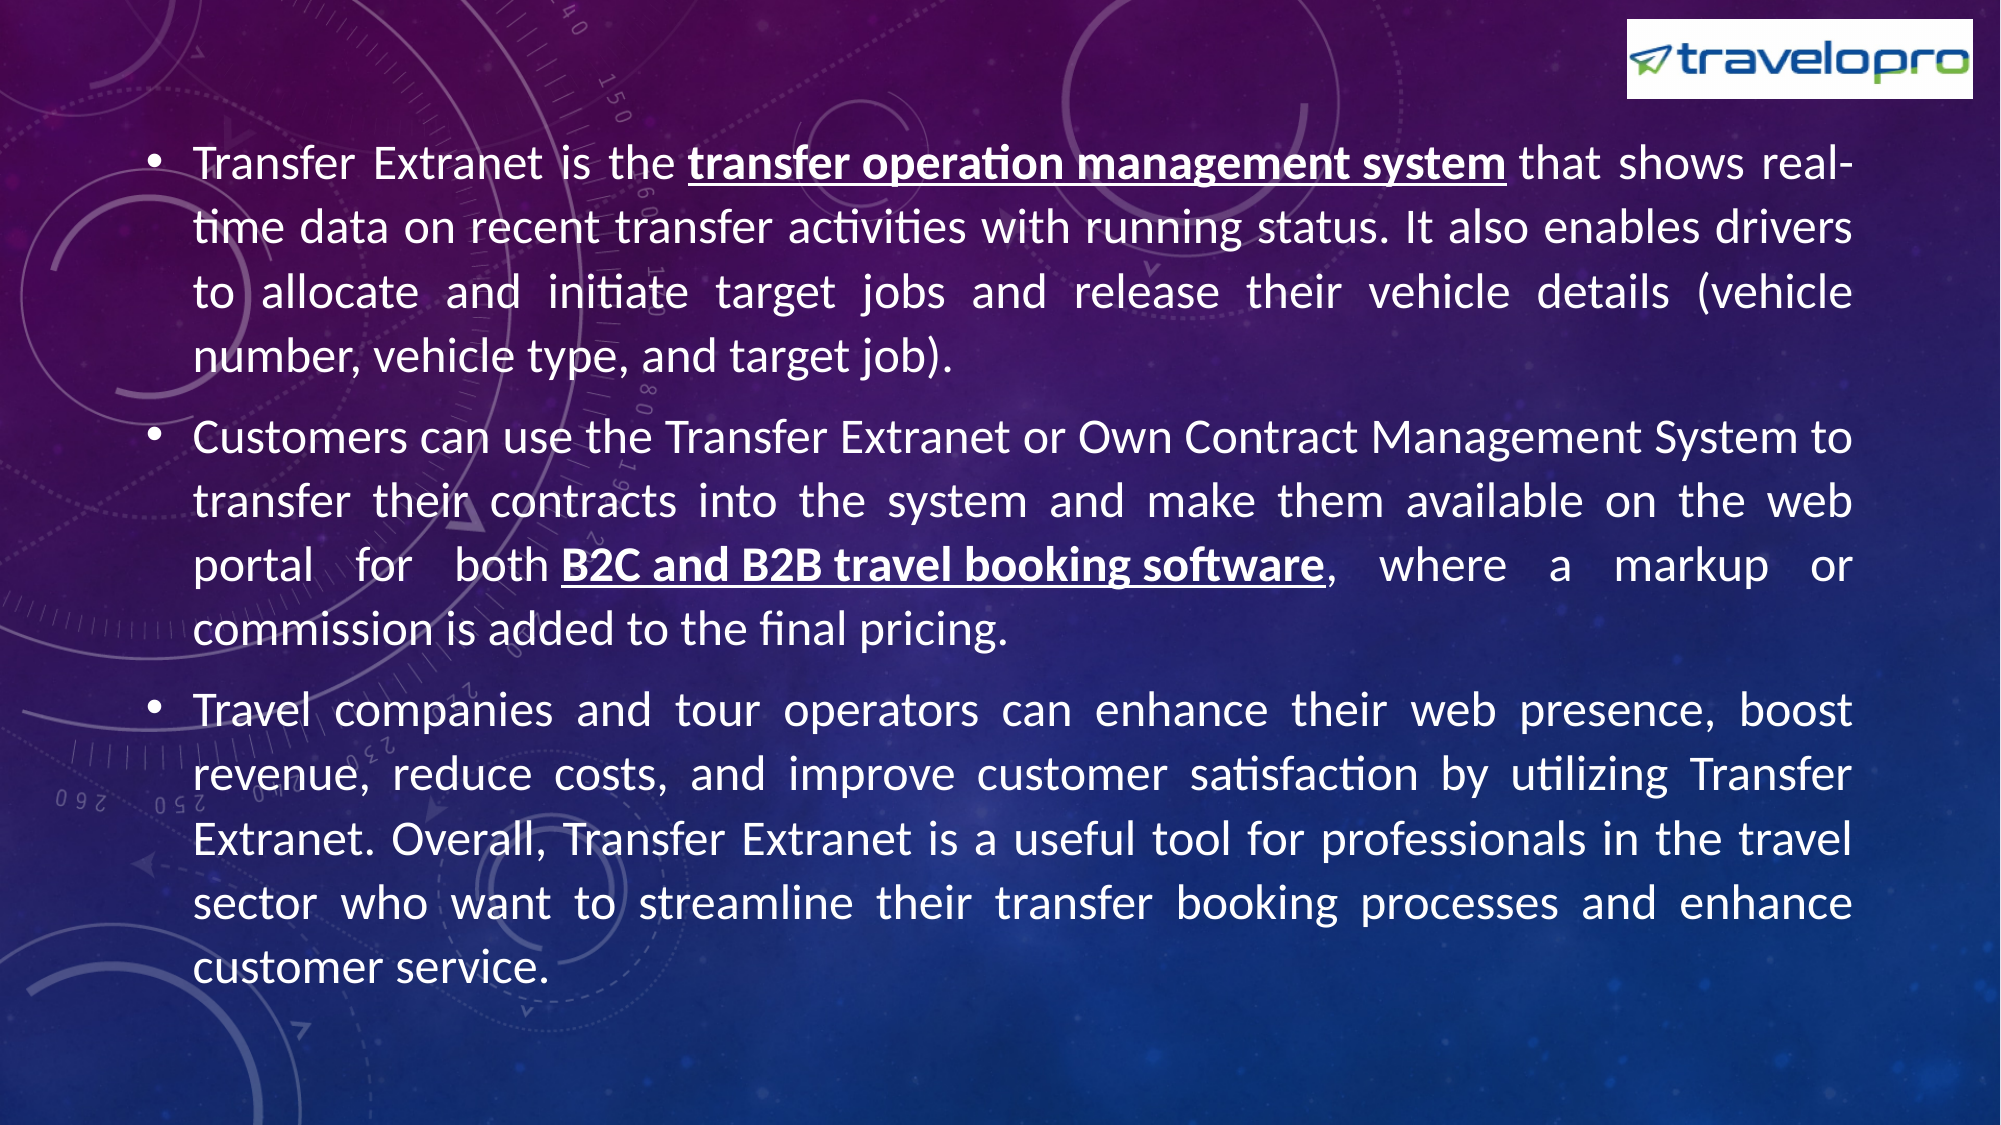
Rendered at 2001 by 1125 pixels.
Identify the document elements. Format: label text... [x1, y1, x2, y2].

picture [0, 0, 2001, 1125]
text_box Transfer Extranet is the transfer operation management system that shows real-time data on recent transfer activities with running status. It also enables drivers to allocate and initiate target jobs and release their vehicle details (vehicle number, vehicle type, and target job). Customers can use the Transfer Extranet or Own Contract Management System to transfer their contracts into the system and make them available on the web portal for both B2C and B2B travel booking software, where a markup or commission is added to the final pricing. Travel companies and tour operators can enhance their web presence, boost revenue, reduce costs, and improve customer satisfaction by utilizing Transfer Extranet. Overall, Transfer Extranet is a useful tool for professionals in the travel sector who want to streamline their transfer booking processes and enhance customer service. [131, 118, 1869, 1001]
